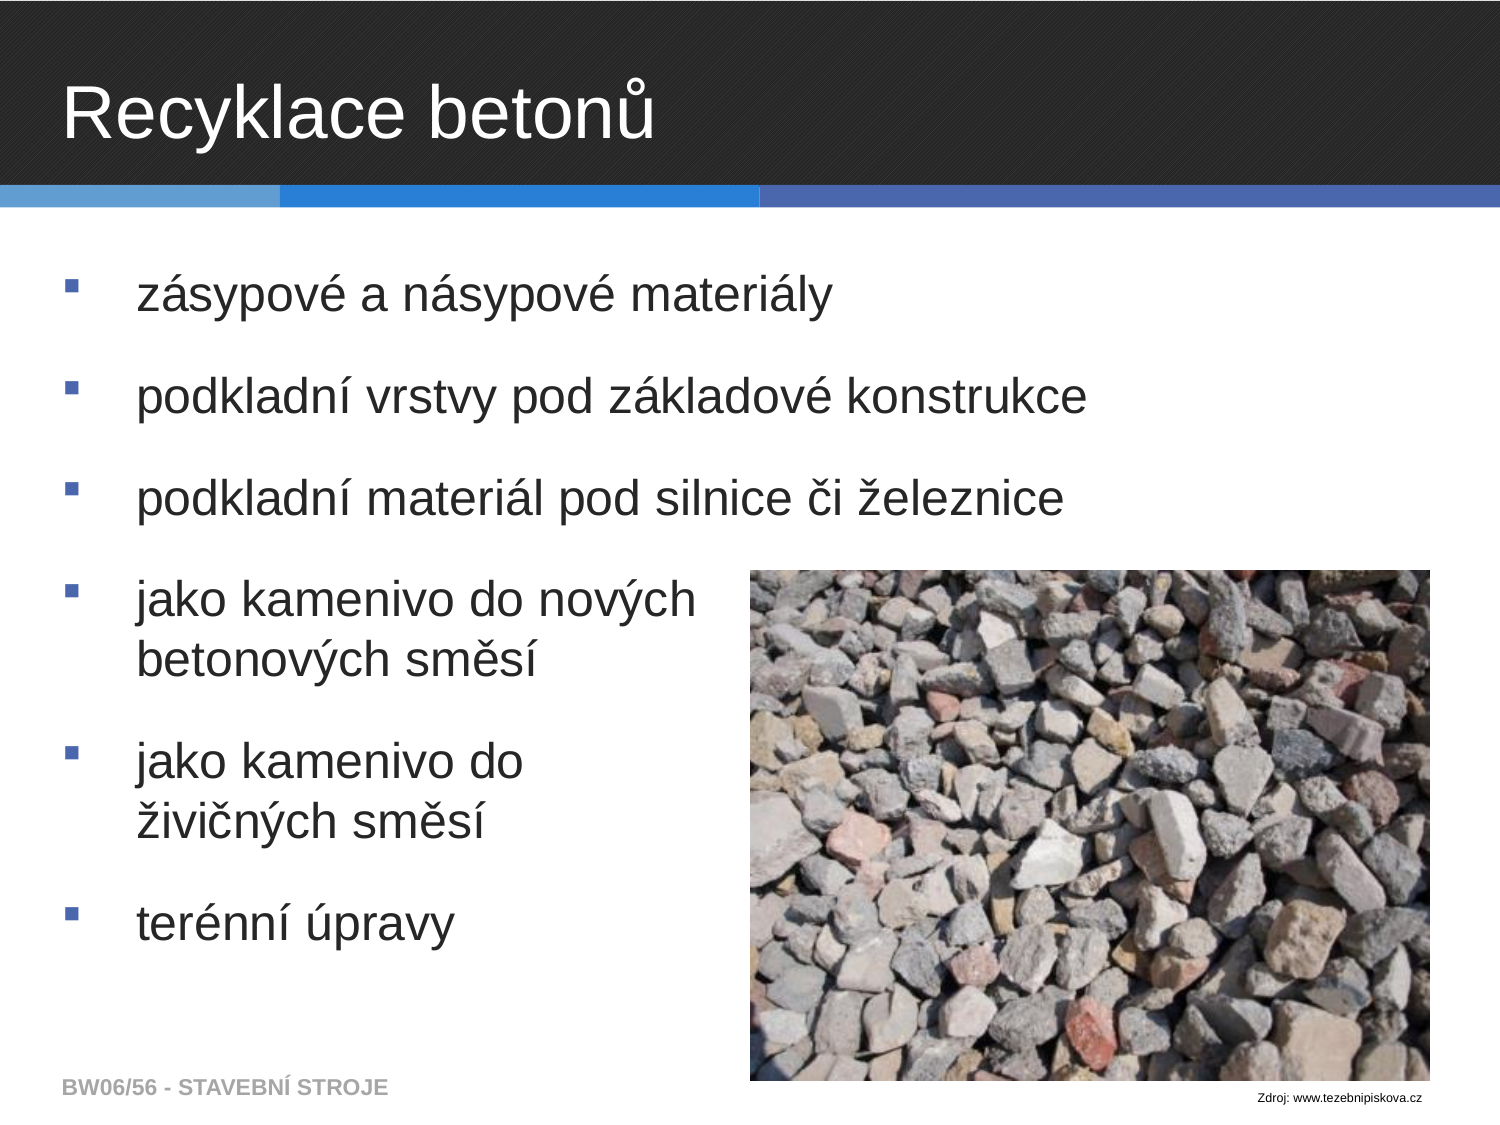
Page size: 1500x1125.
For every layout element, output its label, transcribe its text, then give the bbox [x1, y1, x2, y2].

text_box Zdroj: www.tezebnipiskova.cz [1242, 1082, 1438, 1113]
title Recyklace betonů [46, 29, 1453, 189]
list zásypové a násypové materiály podkladní vrstvy pod základové konstrukce podkladní materiál pod silnice či železnice jako kamenivo do nových betonových směsí jako kamenivo do živičných směsí terénní úpravy [46, 254, 1454, 1019]
picture [749, 569, 1431, 1081]
footer BW06/56 - STAVEBNÍ STROJE [46, 1055, 1052, 1116]
